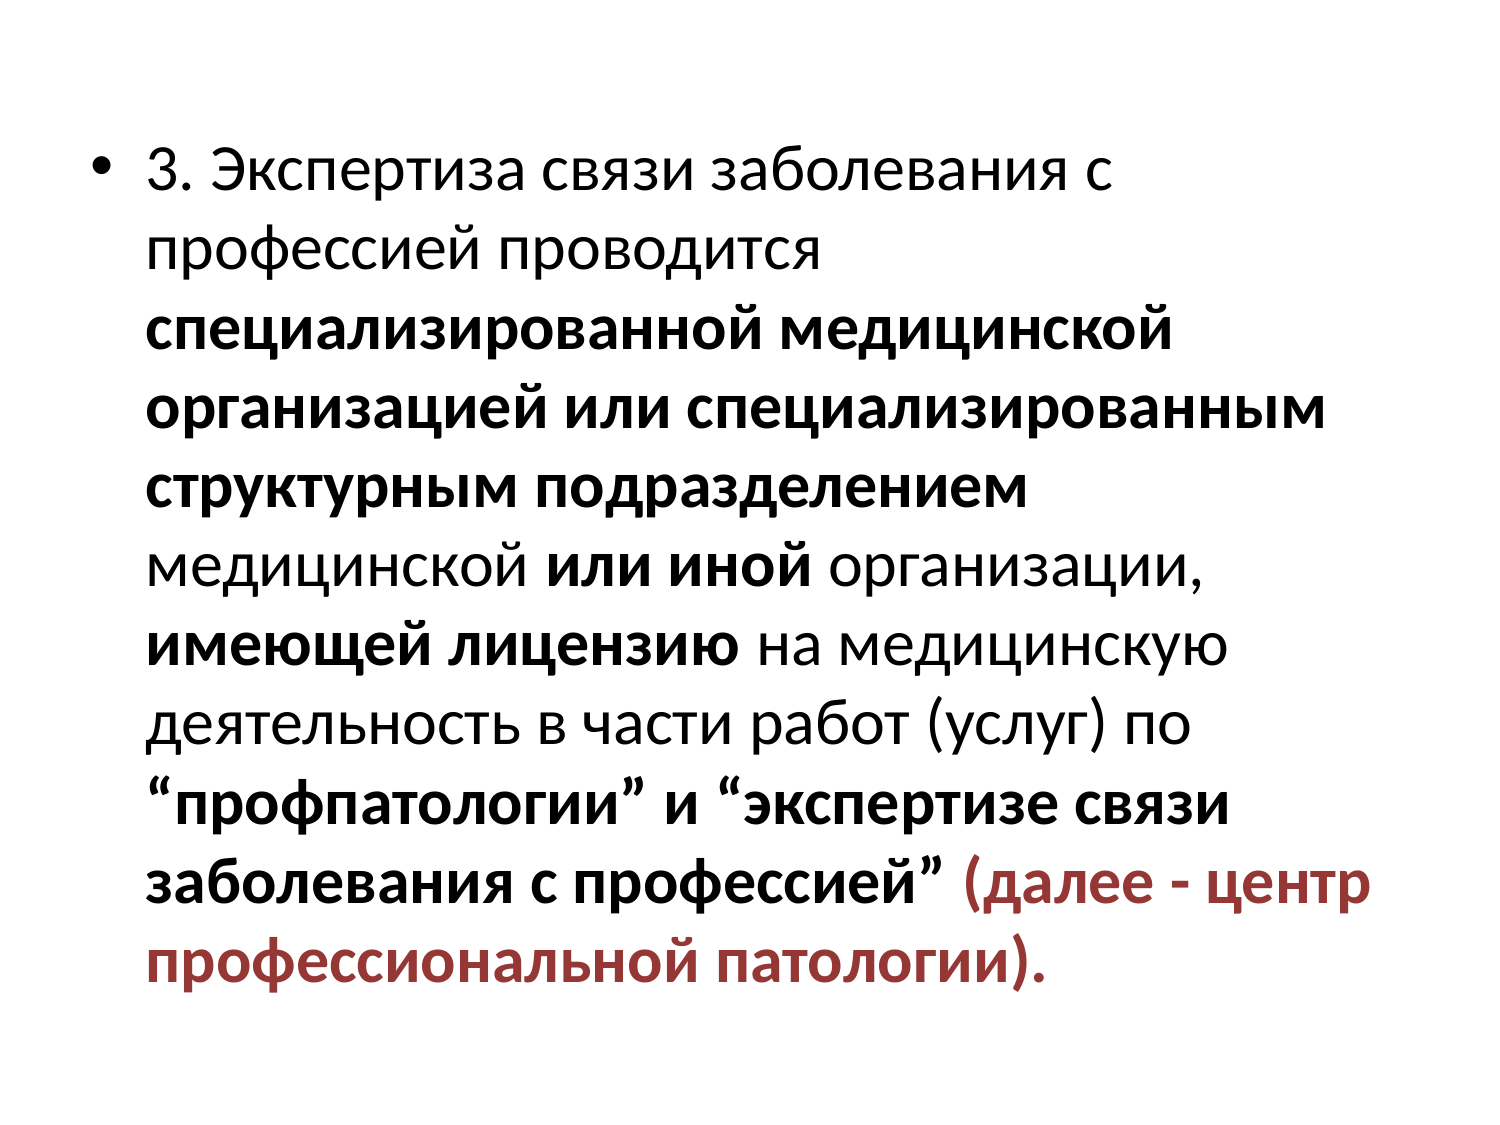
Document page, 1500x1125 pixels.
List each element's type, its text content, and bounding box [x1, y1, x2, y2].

list 3. Экспертиза связи заболевания с профессией проводится специализированной медицинской организацией или специализированным структурным подразделением медицинской или иной организации, имеющей лицензию на медицинскую деятельность в части работ (услуг) по “профпатологии” и “экспертизе связи заболевания с профессией” (далее - центр профессиональной патологии). [75, 117, 1425, 1005]
